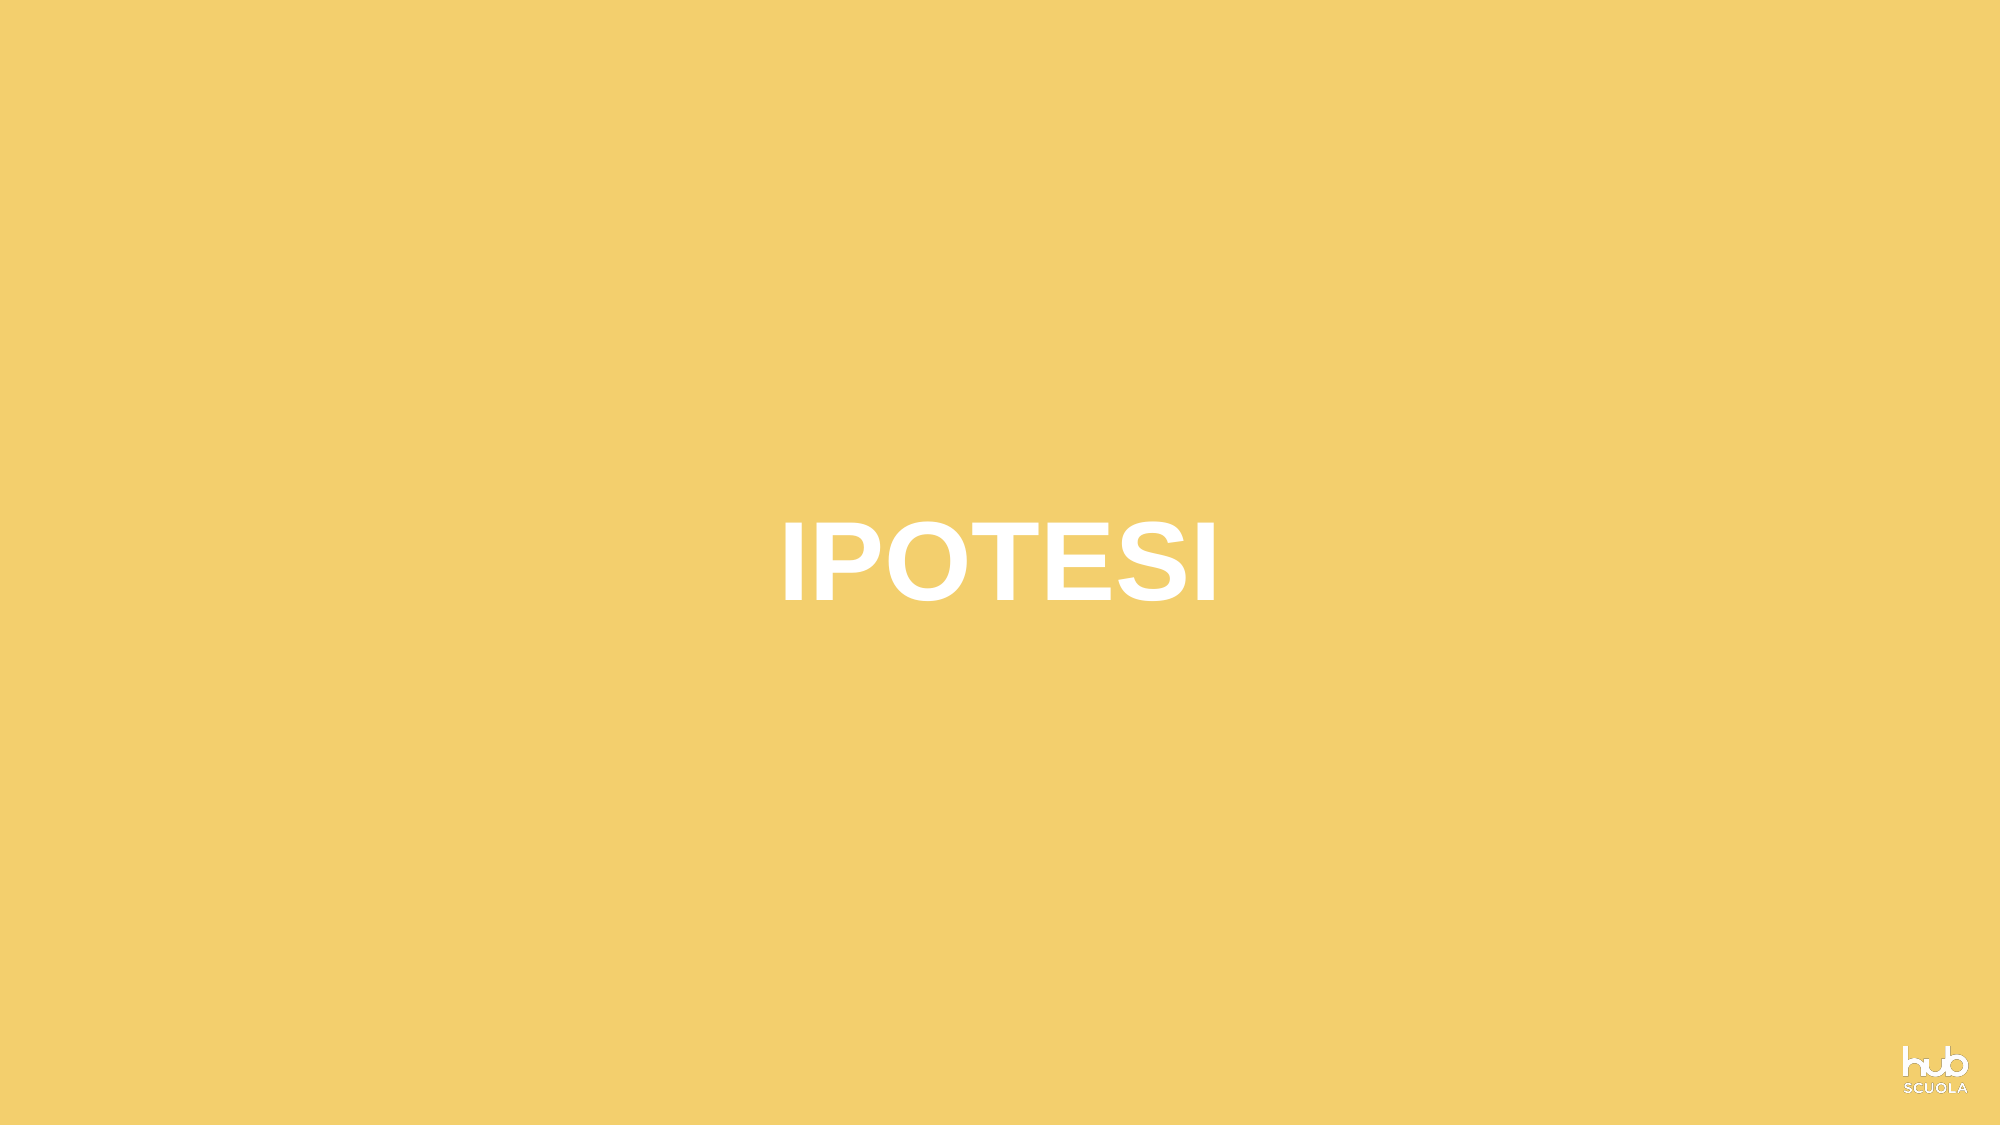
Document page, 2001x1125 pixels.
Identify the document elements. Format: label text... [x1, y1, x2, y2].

picture [1903, 1046, 1969, 1094]
text_box IPOTESI [514, 480, 1486, 645]
